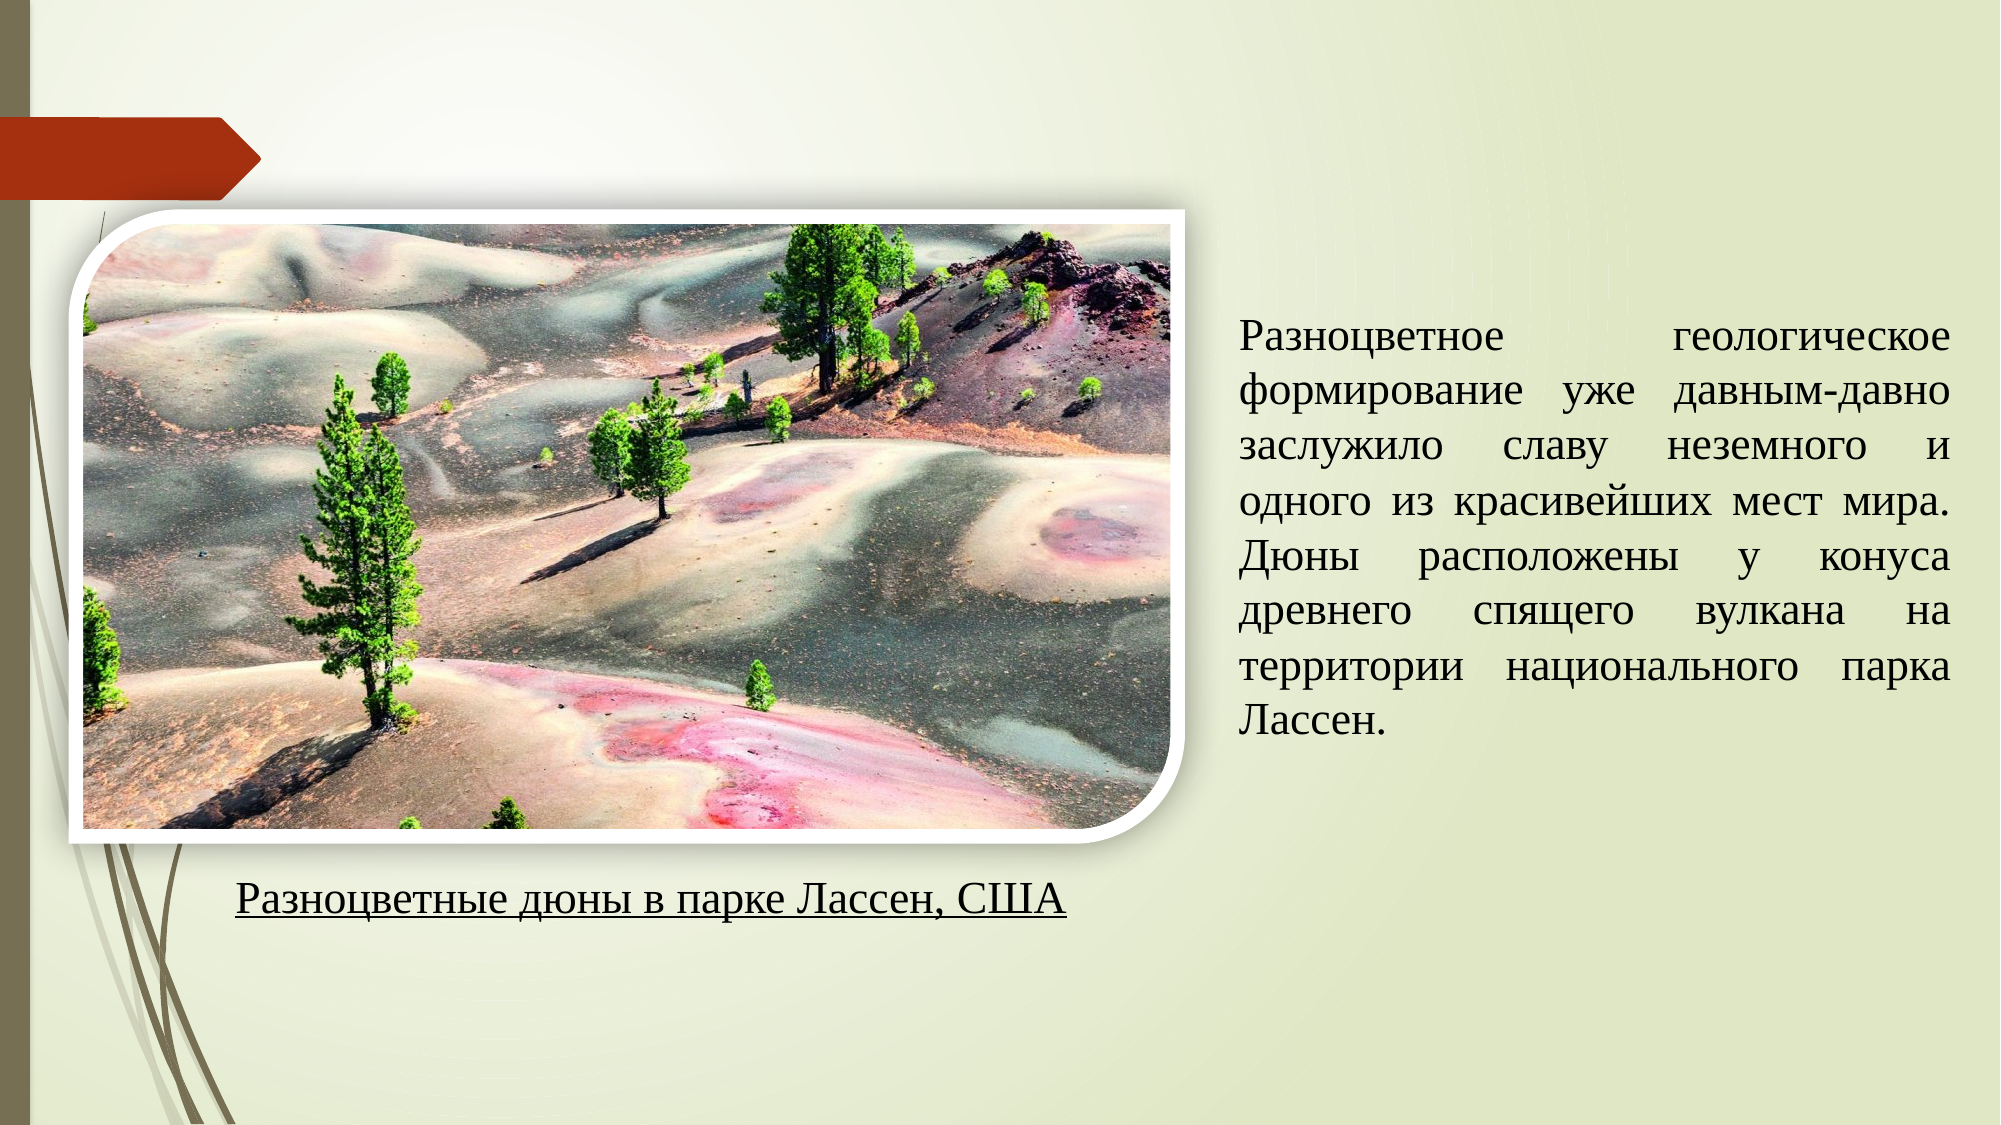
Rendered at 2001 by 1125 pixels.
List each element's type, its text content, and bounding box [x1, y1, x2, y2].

text_box Разноцветное геологическое формирование уже давным-давно заслужило славу неземного и одного из красивейших мест мира. Дюны расположены у конуса древнего спящего вулкана на территории национального парка Лассен. [1224, 296, 1967, 752]
text_box Разноцветные дюны в парке Лассен, США [220, 860, 1086, 930]
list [75, 216, 1178, 837]
